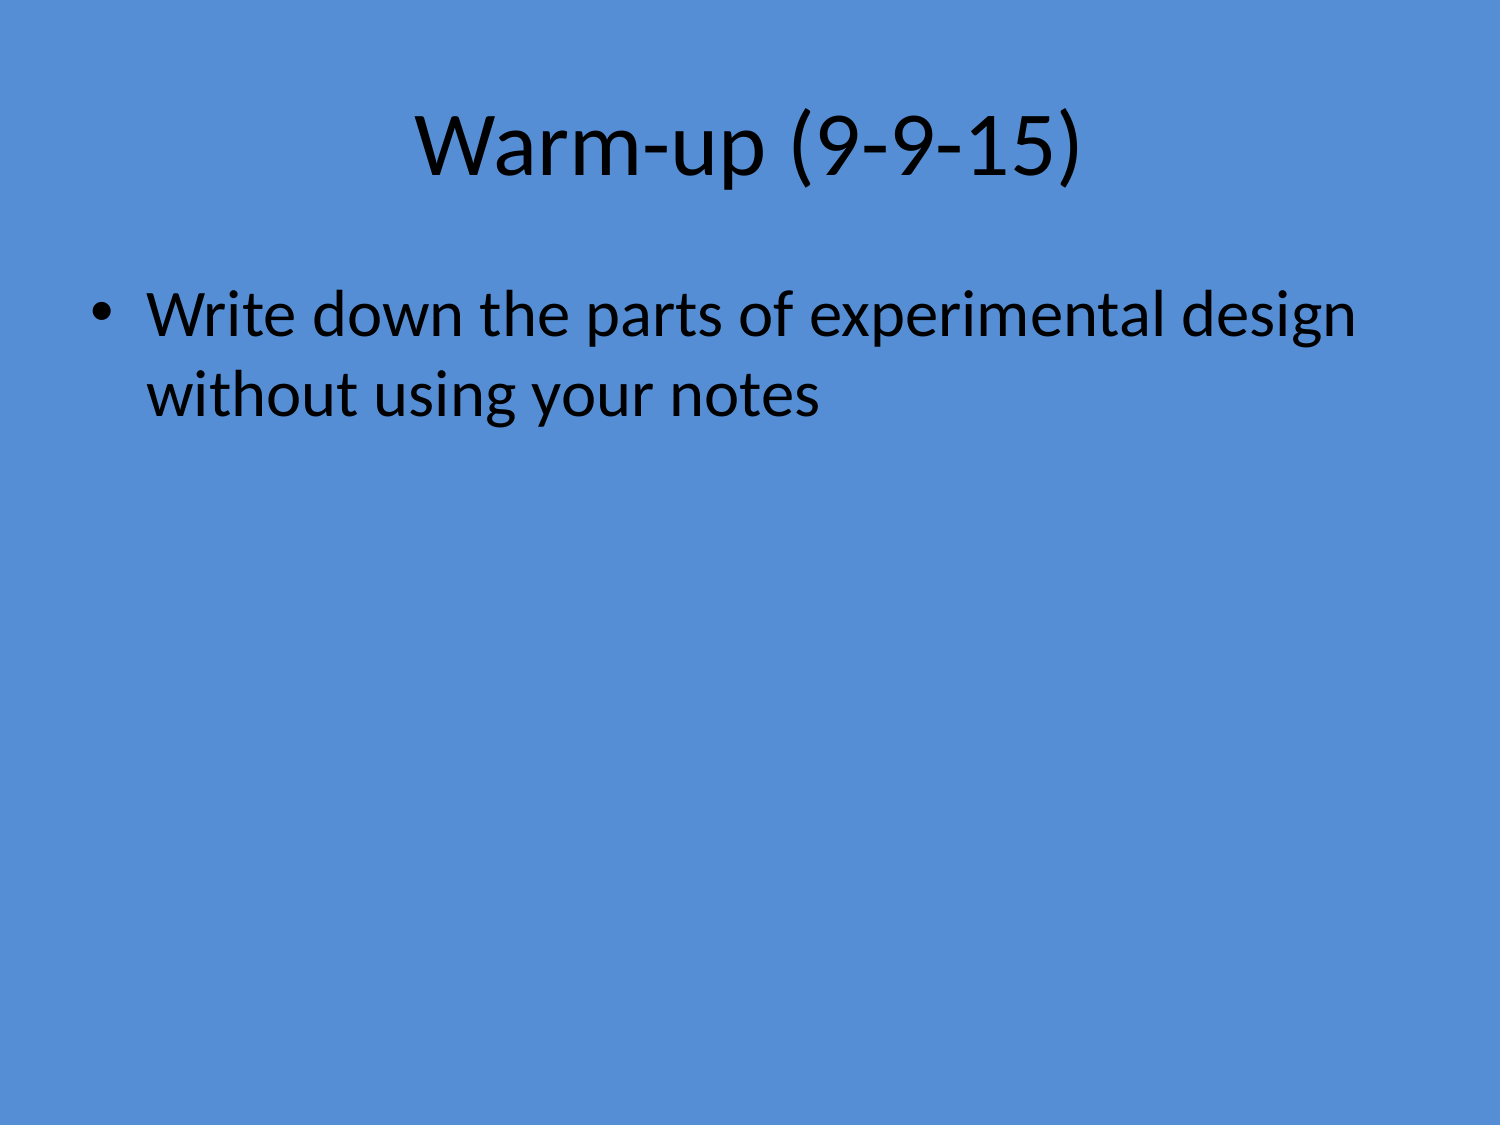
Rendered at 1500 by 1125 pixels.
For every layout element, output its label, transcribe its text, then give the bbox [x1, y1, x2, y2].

title Warm-up (9-9-15) [75, 45, 1425, 233]
list Write down the parts of experimental design without using your notes [75, 262, 1425, 1005]
